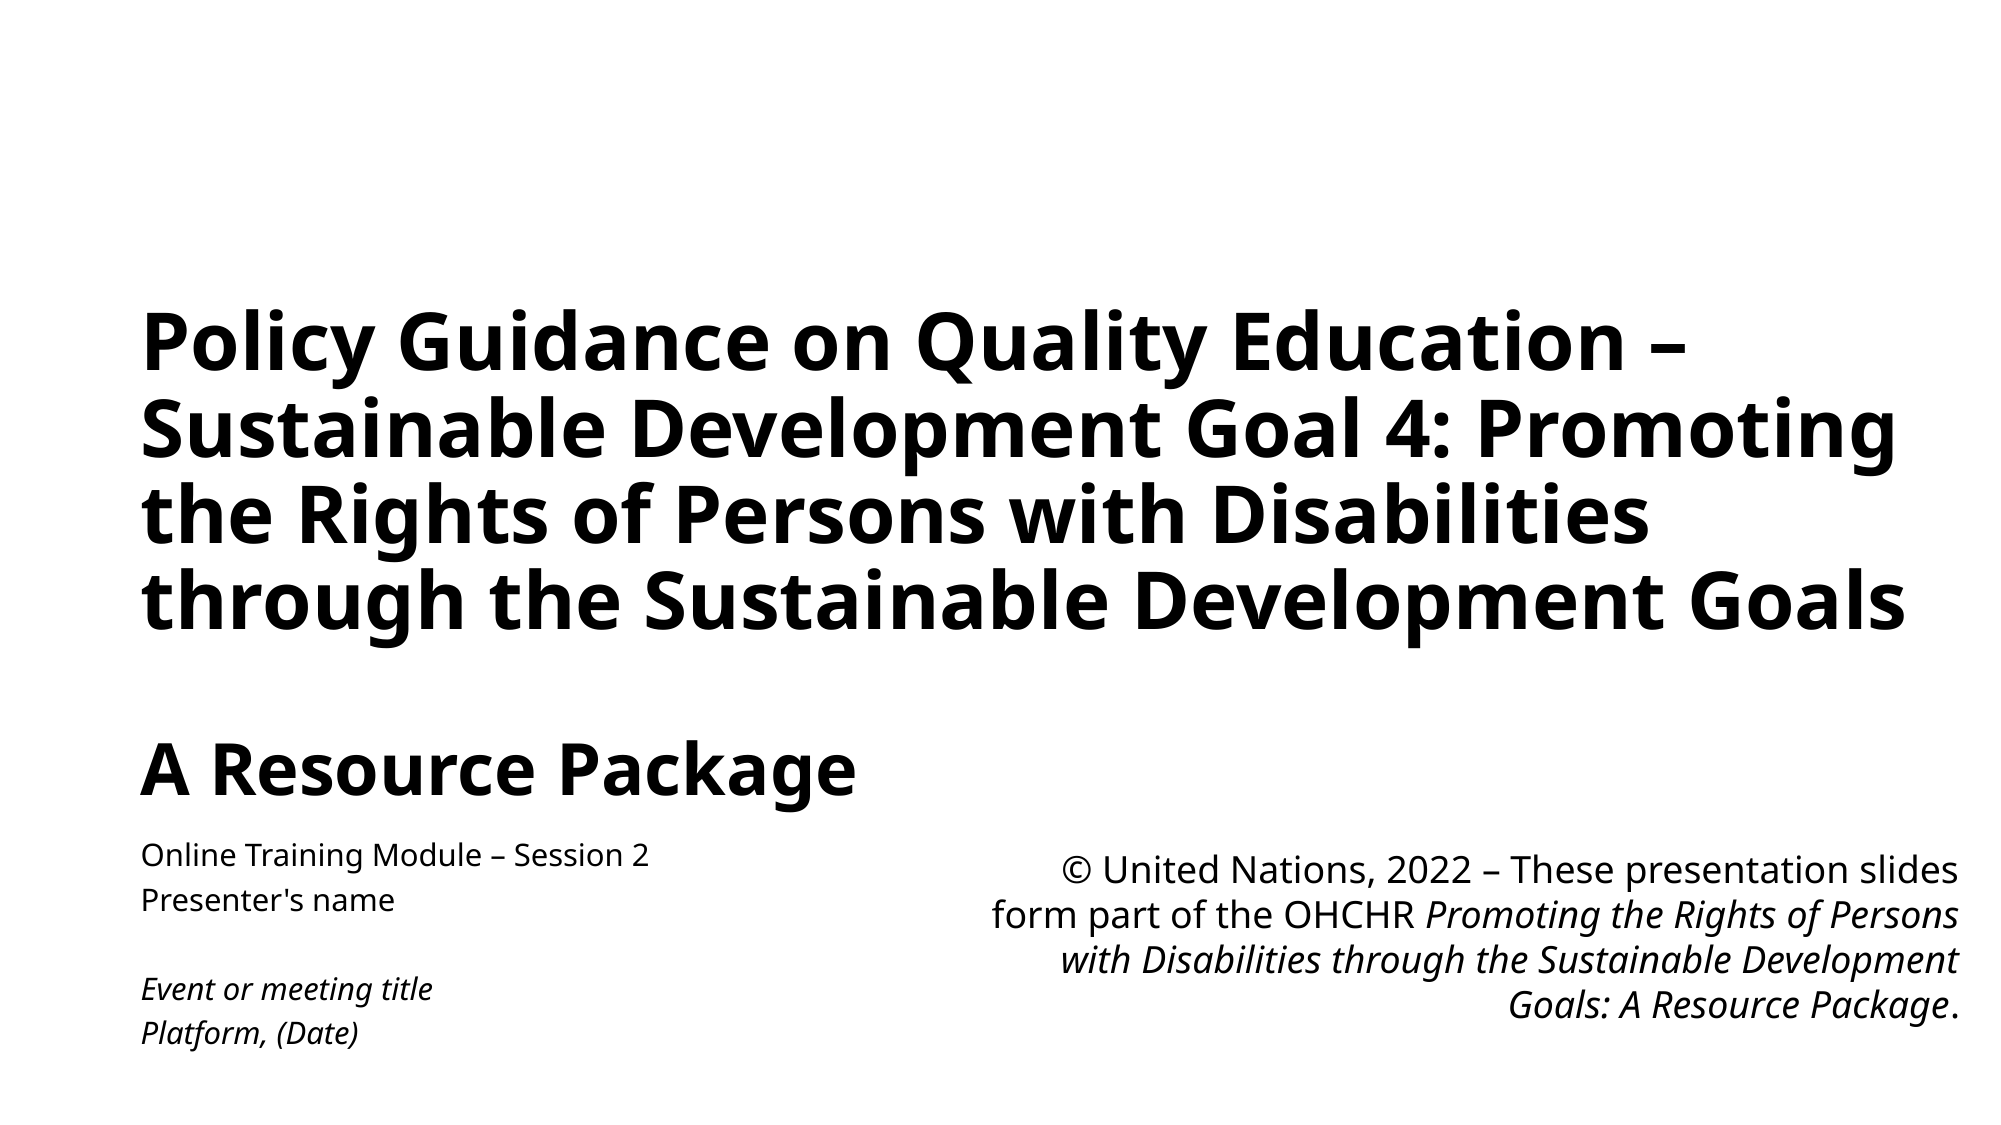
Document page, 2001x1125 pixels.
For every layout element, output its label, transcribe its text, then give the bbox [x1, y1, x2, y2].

title Policy Guidance on Quality Education – Sustainable Development Goal 4: Promoting the Rights of Persons with Disabilities through the Sustainable Development Goals A Resource Package [125, 286, 1962, 819]
subtitle Online Training Module – Session 2 Presenter's name Event or meeting title Platform, (Date) [125, 820, 1626, 1062]
text_box © United Nations, 2022 – These presentation slides form part of the OHCHR Promoting the Rights of Persons with Disabilities through the Sustainable Development Goals: A Resource Package. [952, 838, 1975, 1034]
